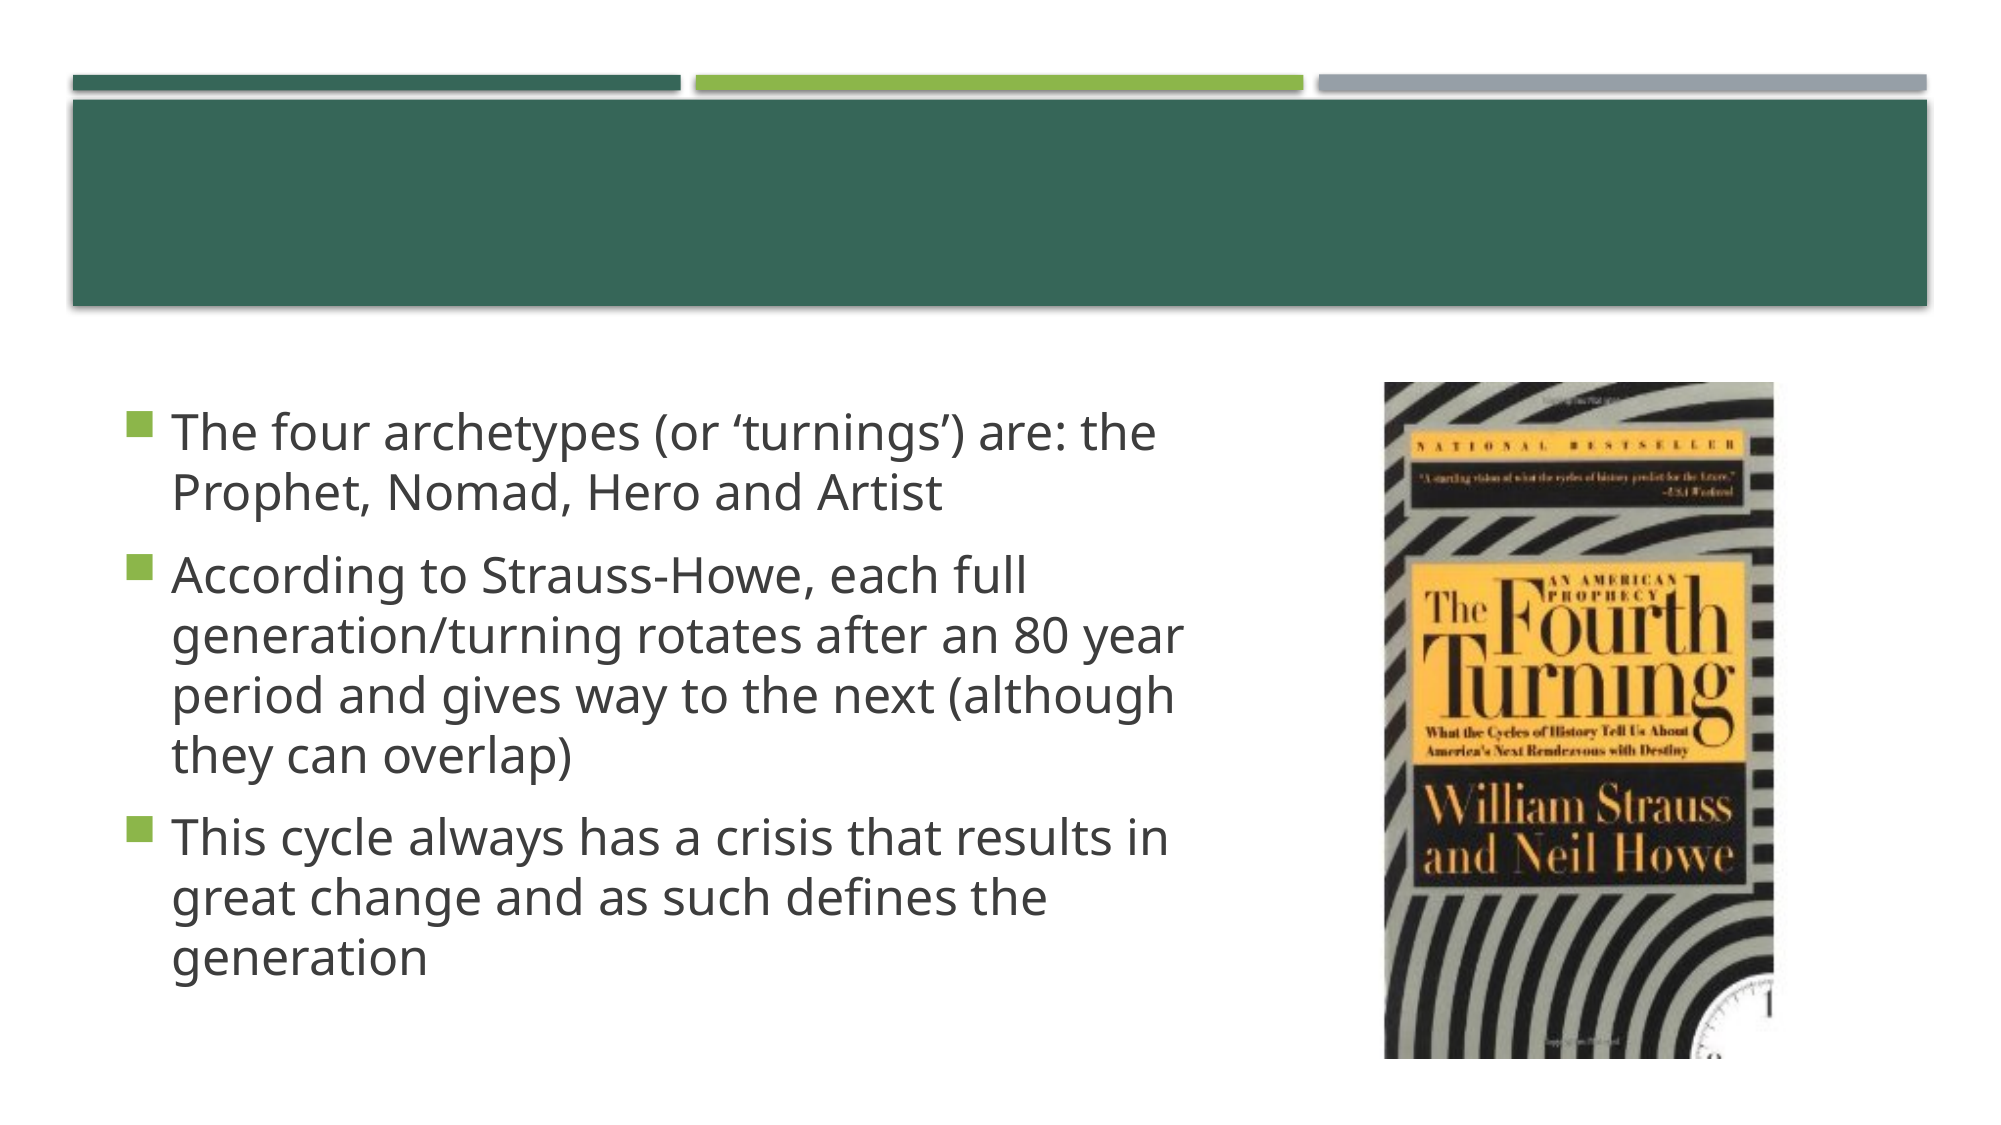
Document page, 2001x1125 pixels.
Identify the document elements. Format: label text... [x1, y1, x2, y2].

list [1286, 381, 1875, 1060]
list The four archetypes (or ‘turnings’) are: the Prophet, Nomad, Hero and Artist According to Strauss-Howe, each full generation/turning rotates after an 80 year period and gives way to the next (although they can overlap) This cycle always has a crisis that results in great change and as such defines the generation [106, 327, 1251, 1059]
